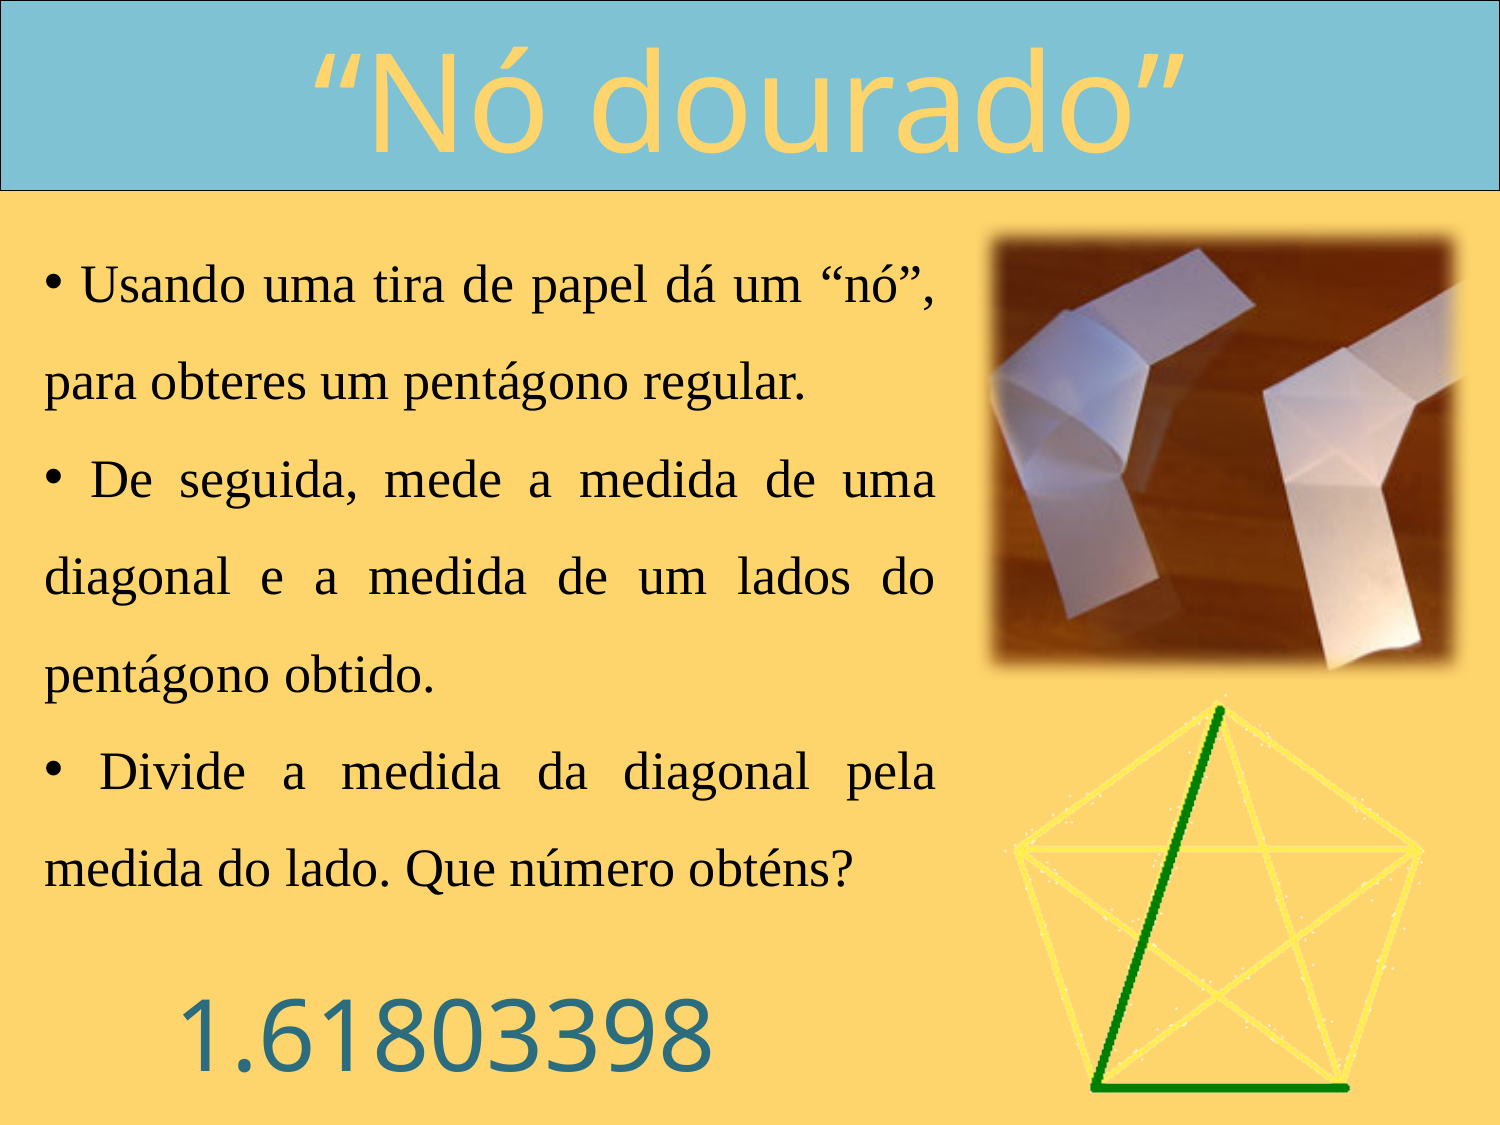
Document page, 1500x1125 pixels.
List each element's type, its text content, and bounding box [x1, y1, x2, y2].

list Usando uma tira de papel dá um “nó”, para obteres um pentágono regular. De seguida, mede a medida de uma diagonal e a medida de um lados do pentágono obtido. Divide a medida da diagonal pela medida do lado. Que número obténs? [29, 207, 953, 1047]
text_box 1.61803398… [159, 964, 774, 1118]
text_box “Nó dourado” [298, 7, 1202, 188]
picture [974, 219, 1471, 1118]
